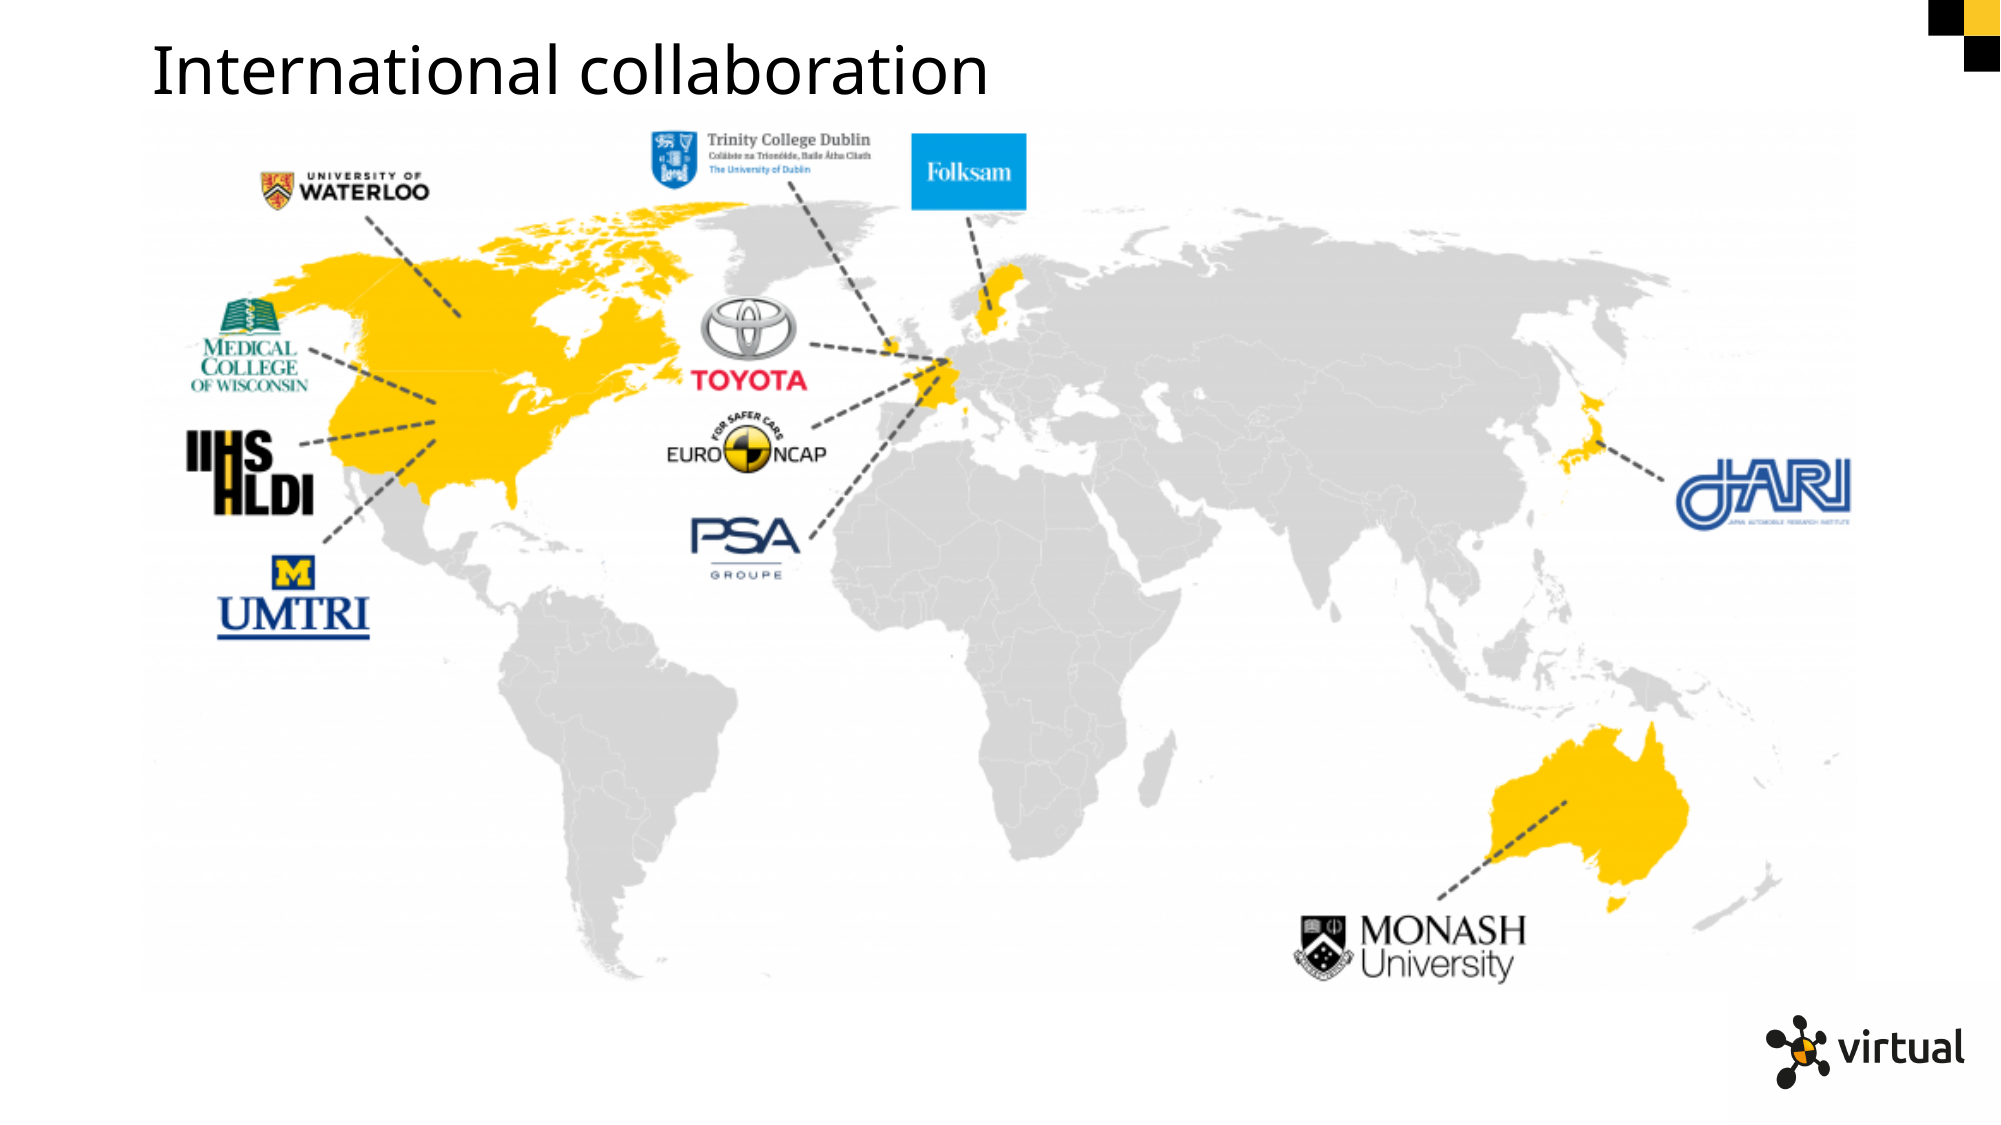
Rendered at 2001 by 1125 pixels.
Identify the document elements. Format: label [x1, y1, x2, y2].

title [137, 18, 1863, 236]
picture [142, 110, 2000, 1125]
